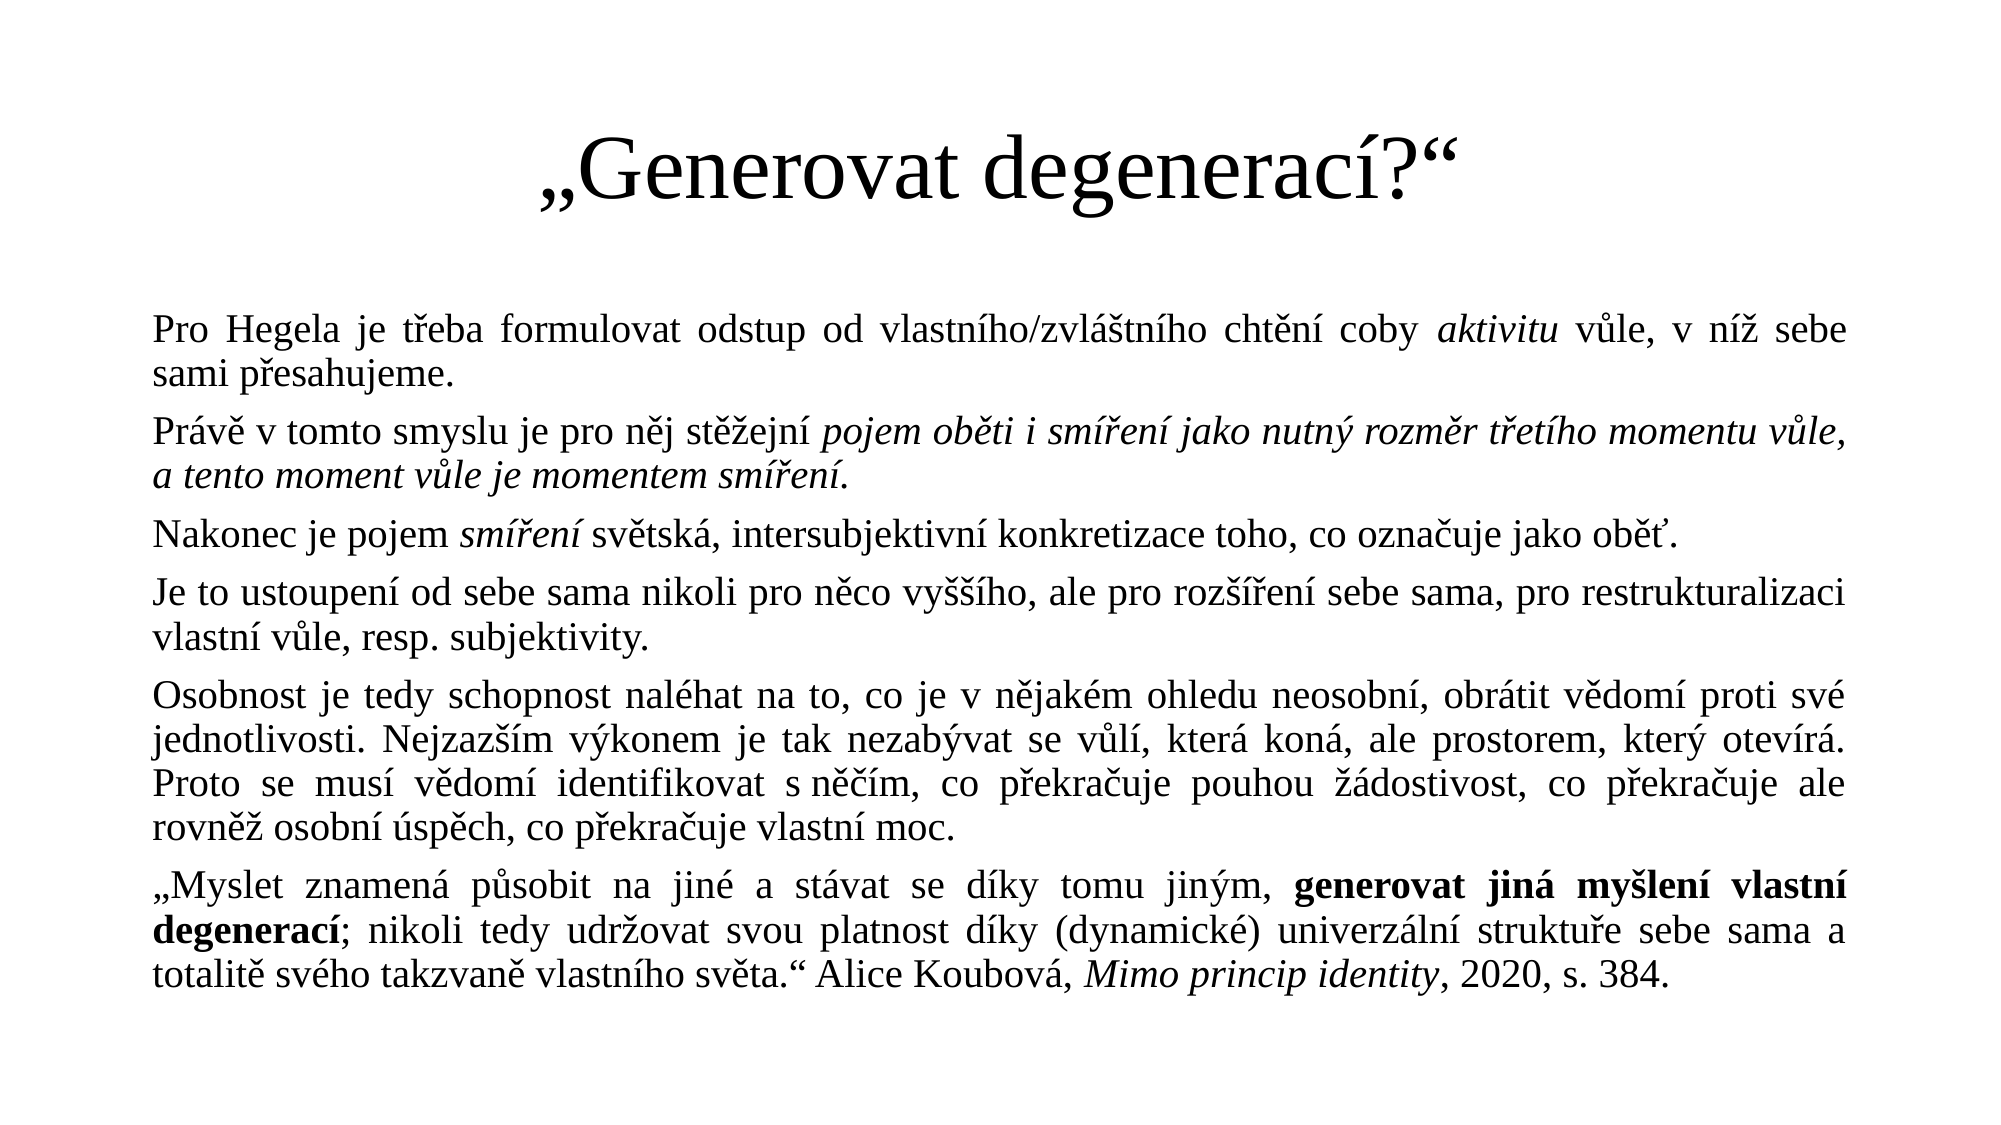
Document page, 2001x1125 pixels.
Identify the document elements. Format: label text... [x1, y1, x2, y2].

list Pro Hegela je třeba formulovat odstup od vlastního/zvláštního chtění coby aktivitu vůle, v níž sebe sami přesahujeme. Právě v tomto smyslu je pro něj stěžejní pojem oběti i smíření jako nutný rozměr třetího momentu vůle, a tento moment vůle je momentem smíření. Nakonec je pojem smíření světská, intersubjektivní konkretizace toho, co označuje jako oběť. Je to ustoupení od sebe sama nikoli pro něco vyššího, ale pro rozšíření sebe sama, pro restrukturalizaci vlastní vůle, resp. subjektivity. Osobnost je tedy schopnost naléhat na to, co je v nějakém ohledu neosobní, obrátit vědomí proti své jednotlivosti. Nejzazším výkonem je tak nezabývat se vůlí, která koná, ale prostorem, který otevírá. Proto se musí vědomí identifikovat s něčím, co překračuje pouhou žádostivost, co překračuje ale rovněž osobní úspěch, co překračuje vlastní moc. „Myslet znamená působit na jiné a stávat se díky tomu jiným, generovat jiná myšlení vlastní degenerací; nikoli tedy udržovat svou platnost díky (dynamické) univerzální struktuře sebe sama a totalitě svého takzvaně vlastního světa.“ Alice Koubová, Mimo princip identity, 2020, s. 384. [137, 299, 1863, 1014]
title „Generovat degenerací?“ [137, 59, 1863, 278]
